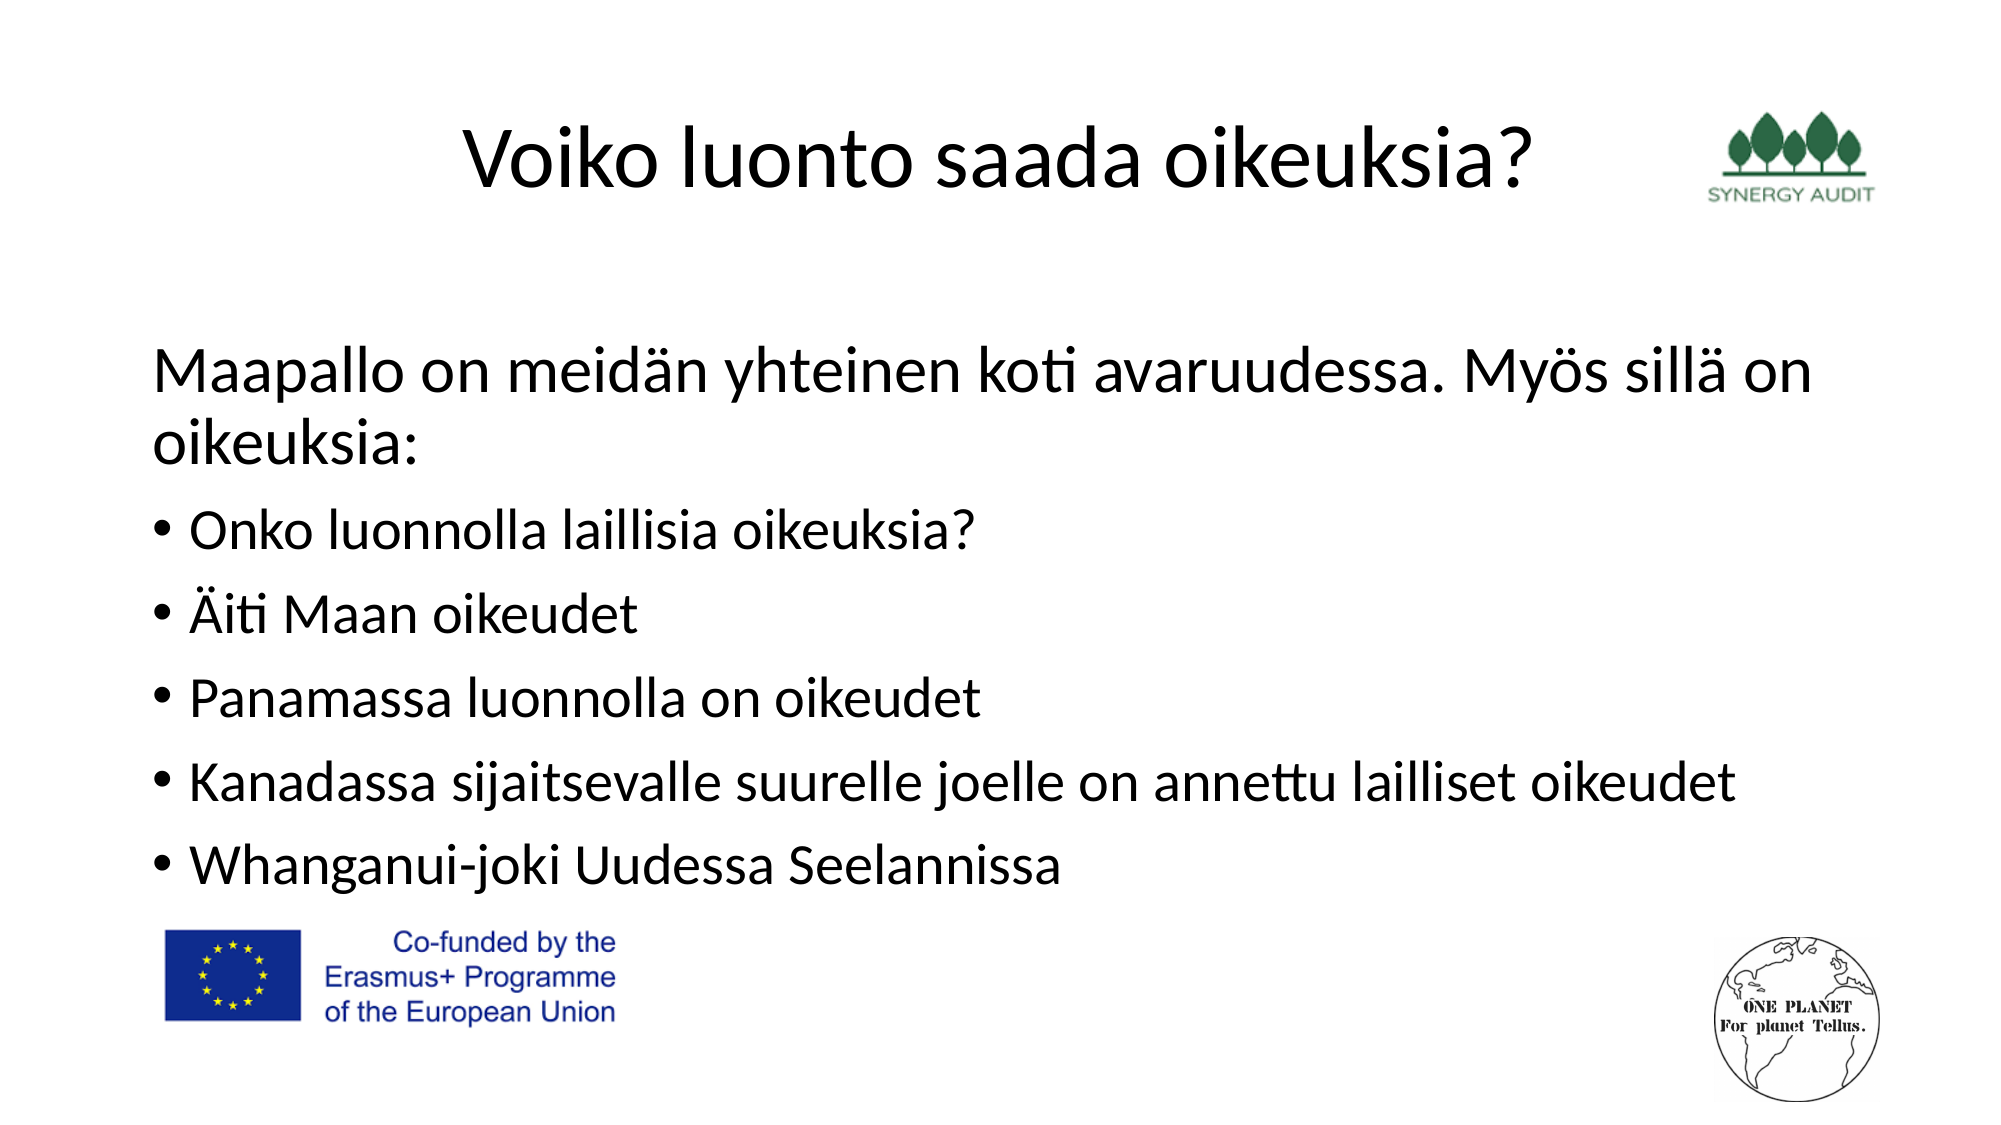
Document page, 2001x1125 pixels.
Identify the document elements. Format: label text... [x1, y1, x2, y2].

list Maapallo on meidän yhteinen koti avaruudessa. Myös sillä on oikeuksia: Onko luonnolla laillisia oikeuksia? Äiti Maan oikeudet Panamassa luonnolla on oikeudet Kanadassa sijaitsevalle suurelle joelle on annettu lailliset oikeudet Whanganui-joki Uudessa Seelannissa [137, 327, 1863, 955]
picture [1614, 16, 1976, 321]
picture [1714, 937, 1880, 1102]
title Voiko luonto saada oikeuksia? [137, 103, 1614, 321]
picture [137, 904, 640, 1048]
